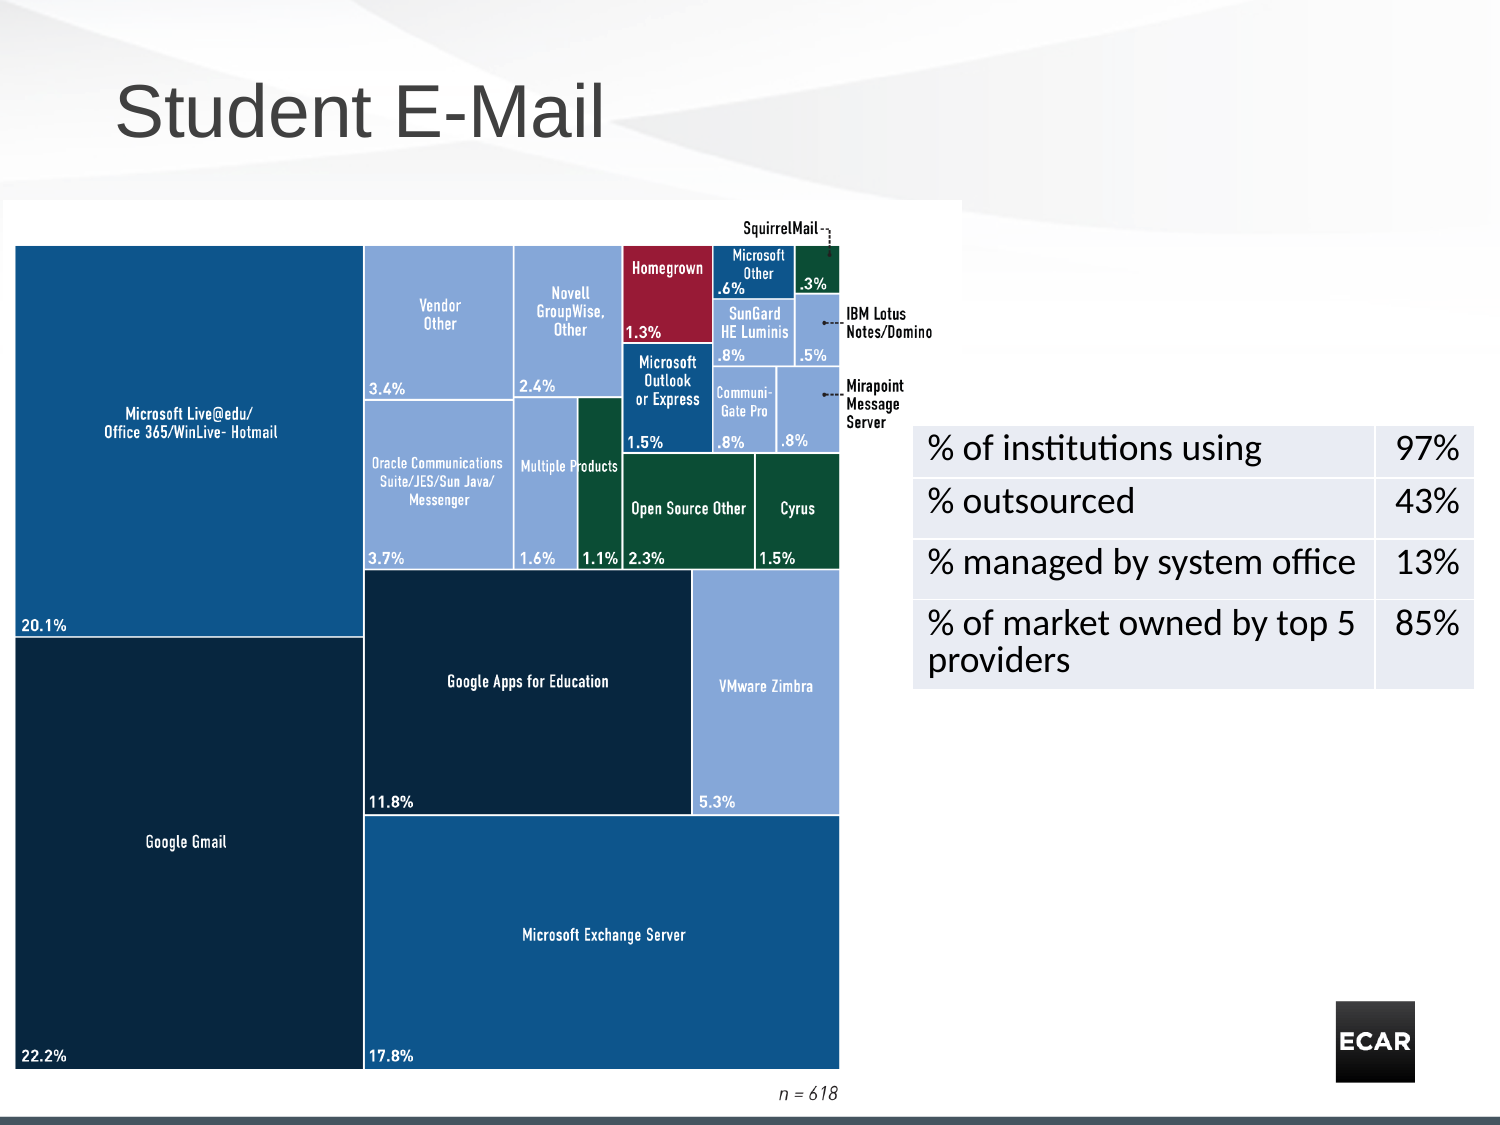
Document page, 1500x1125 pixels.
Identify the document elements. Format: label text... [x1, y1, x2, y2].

table_cell 85% [1376, 600, 1474, 689]
table_cell 43% [1376, 479, 1474, 538]
table_cell 13% [1376, 540, 1474, 599]
table_cell % of market owned by top 5 providers [967, 600, 1374, 689]
title Student E-Mail [99, 55, 1416, 176]
table_header % of institutions using [967, 426, 1374, 477]
table_header 97% [1376, 426, 1474, 477]
table_cell % outsourced [967, 479, 1374, 538]
table_cell % managed by system office [967, 540, 1374, 599]
picture [0, 0, 1500, 1125]
